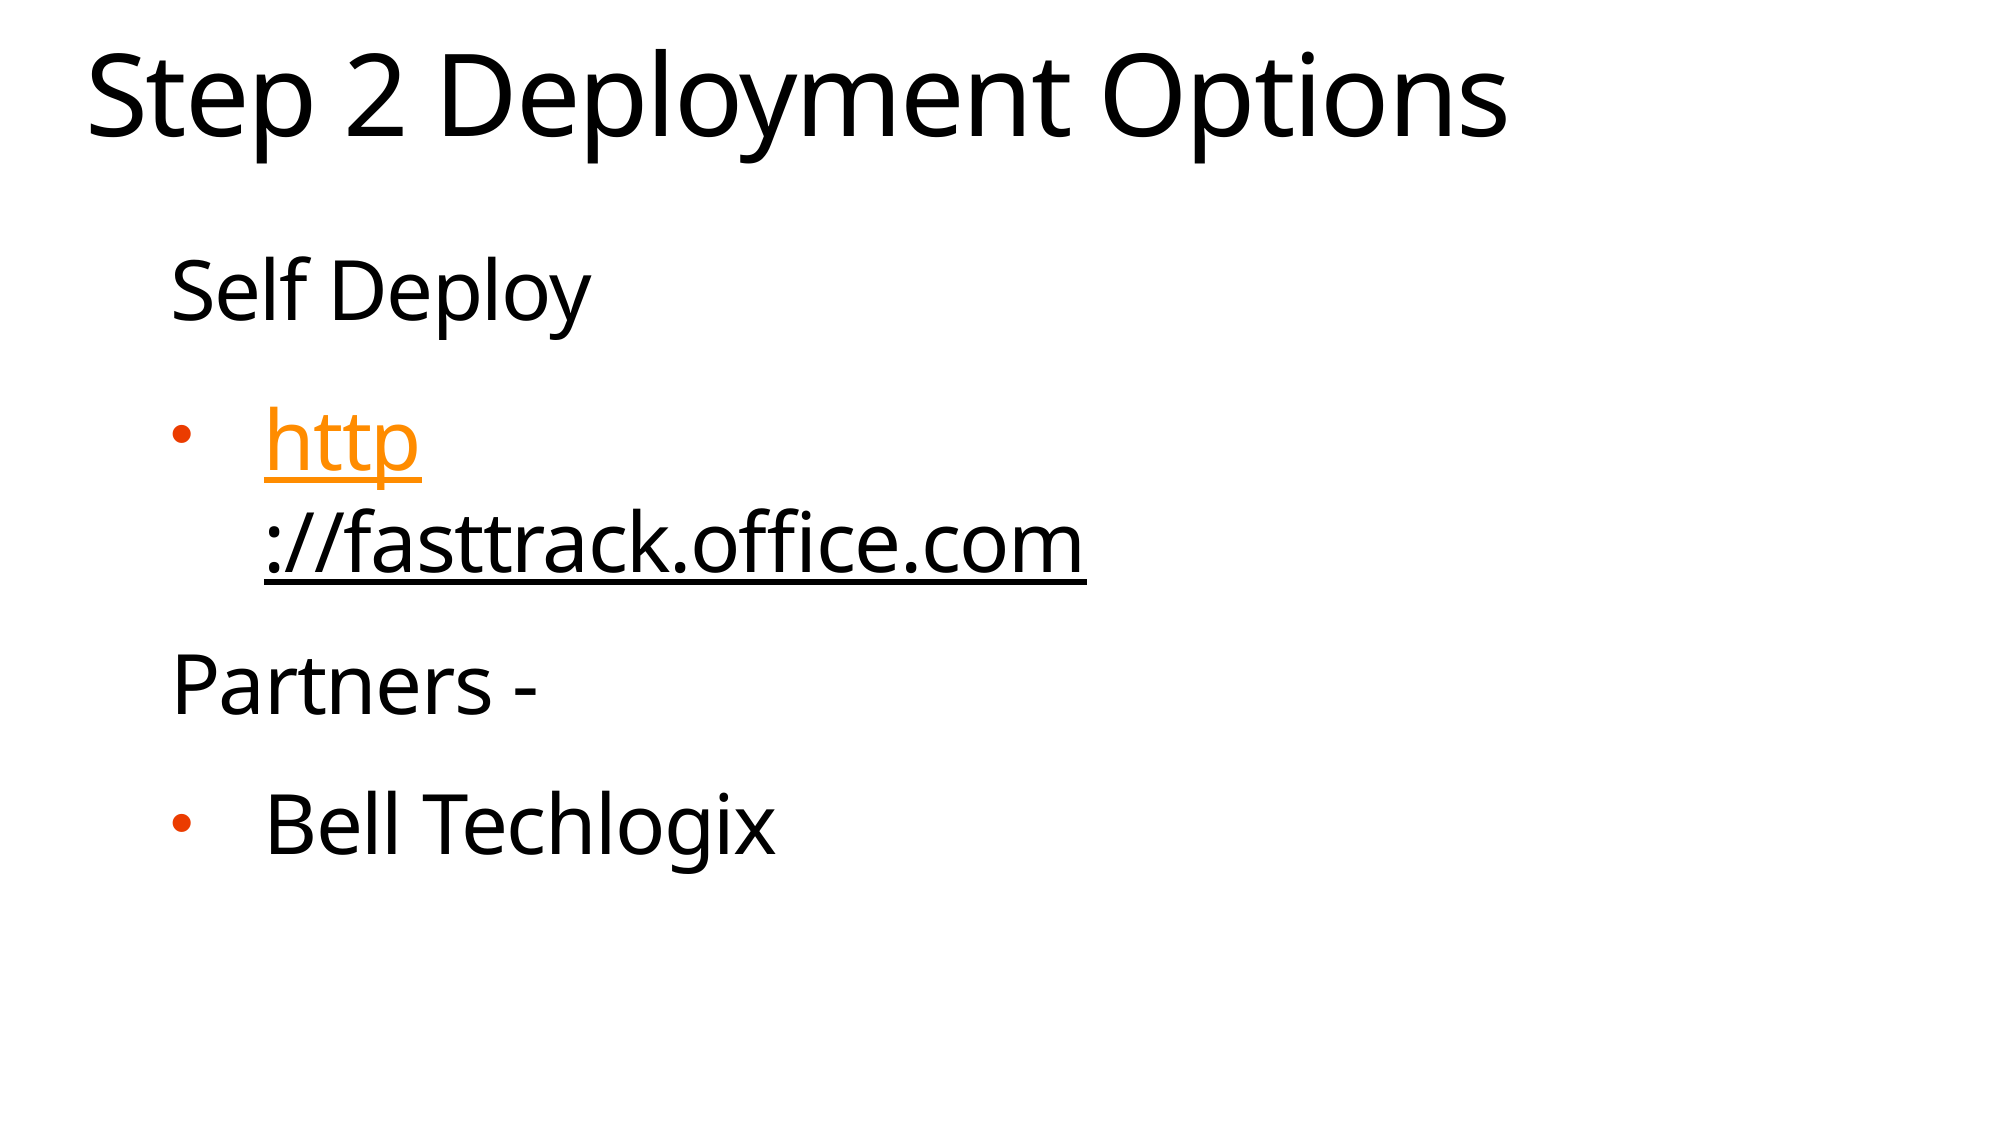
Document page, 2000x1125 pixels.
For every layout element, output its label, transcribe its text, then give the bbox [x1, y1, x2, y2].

title Step 2 Deployment Options [85, 37, 1914, 161]
list Self Deploy http://fasttrack.office.com Partners - Bell Techlogix [170, 248, 1178, 1063]
